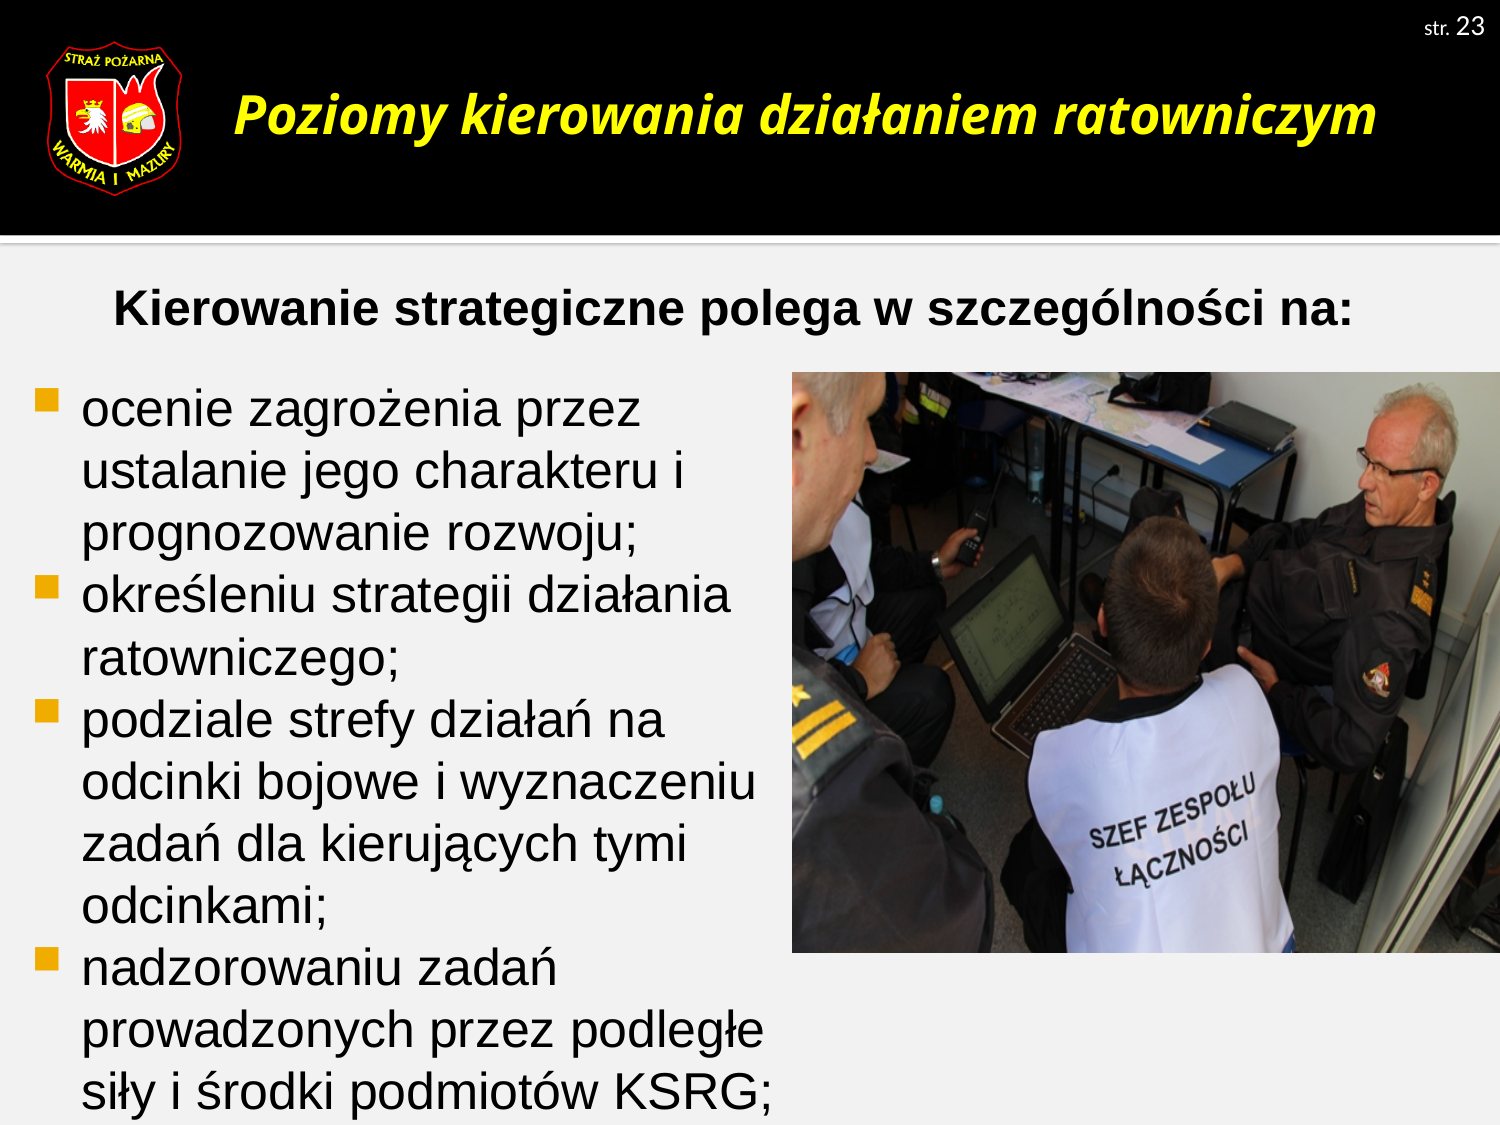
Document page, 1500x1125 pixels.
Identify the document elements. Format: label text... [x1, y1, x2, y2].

title Poziomy kierowania działaniem ratowniczym [218, 41, 1388, 185]
text_box Kierowanie strategiczne polega w szczególności na: [44, 268, 1405, 370]
list ocenie zagrożenia przez ustalanie jego charakteru i prognozowanie rozwoju; określeniu strategii działania ratowniczego; podziale strefy działań na odcinki bojowe i wyznaczeniu zadań dla kierujących tymi odcinkami; nadzorowaniu zadań prowadzonych przez podległe siły i środki podmiotów KSRG; [3, 359, 842, 1125]
picture [792, 372, 1500, 953]
slide_number str. 23 [1404, 0, 1500, 41]
picture [46, 41, 182, 196]
